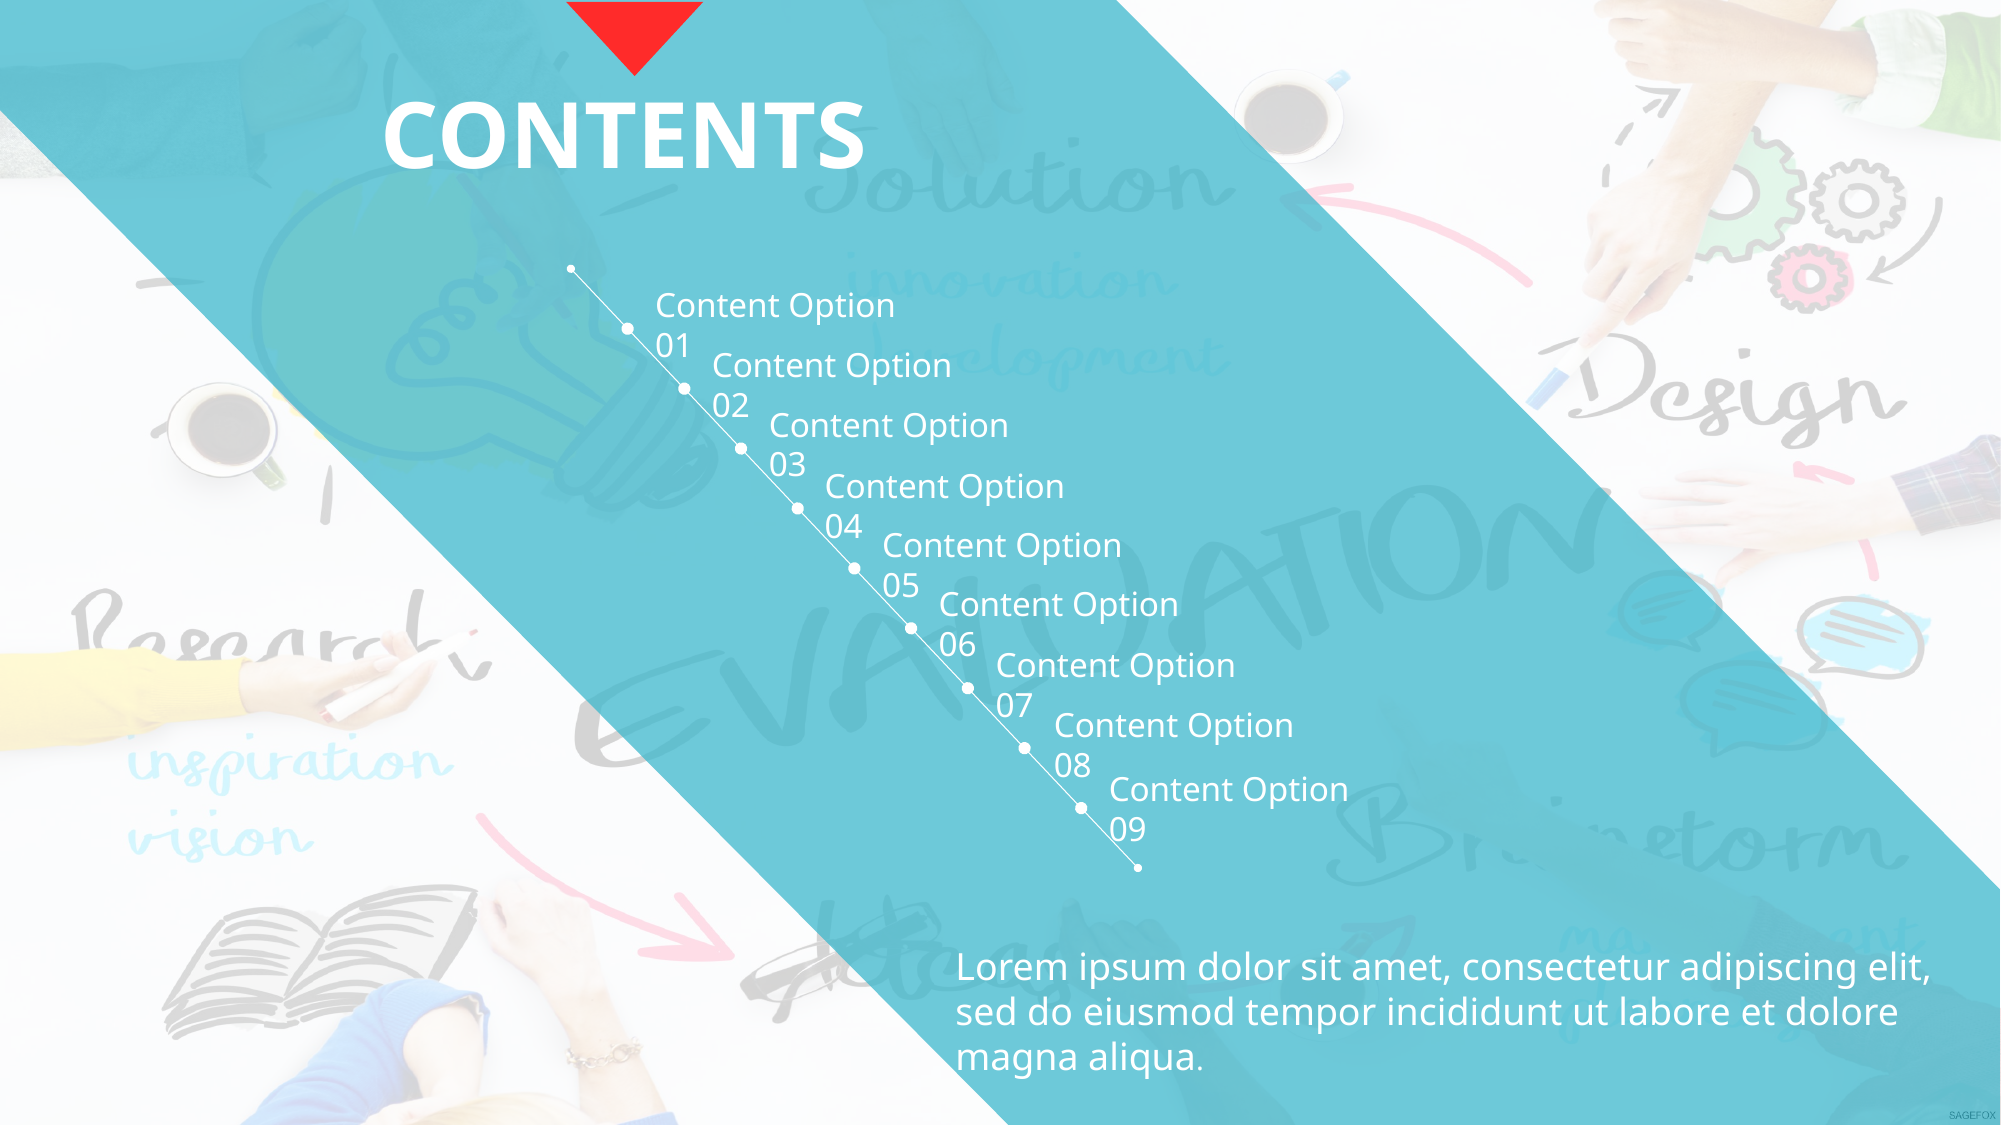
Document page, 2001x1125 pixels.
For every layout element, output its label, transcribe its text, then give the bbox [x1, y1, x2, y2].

text_box Content Option 09 [1093, 761, 1394, 856]
text_box Content Option 04 [809, 458, 1110, 553]
text_box Lorem ipsum dolor sit amet, consectetur adipiscing elit, sed do eiusmod tempor incididunt ut labore et dolore magna aliqua. [940, 935, 2000, 1085]
text_box Content Option 08 [1038, 696, 1339, 792]
text_box Content Option 06 [924, 576, 1224, 671]
text_box Content Option 03 [753, 396, 1054, 491]
text_box Content Option 07 [980, 636, 1281, 732]
text_box Content Option 05 [867, 517, 1168, 612]
text_box [0, 0, 2000, 1058]
text_box [563, 0, 706, 78]
text_box Content Option 01 [640, 277, 941, 372]
text_box [967, 1085, 2000, 1125]
text_box Content Option 02 [697, 336, 998, 432]
text_box CONTENTS [324, 69, 924, 194]
